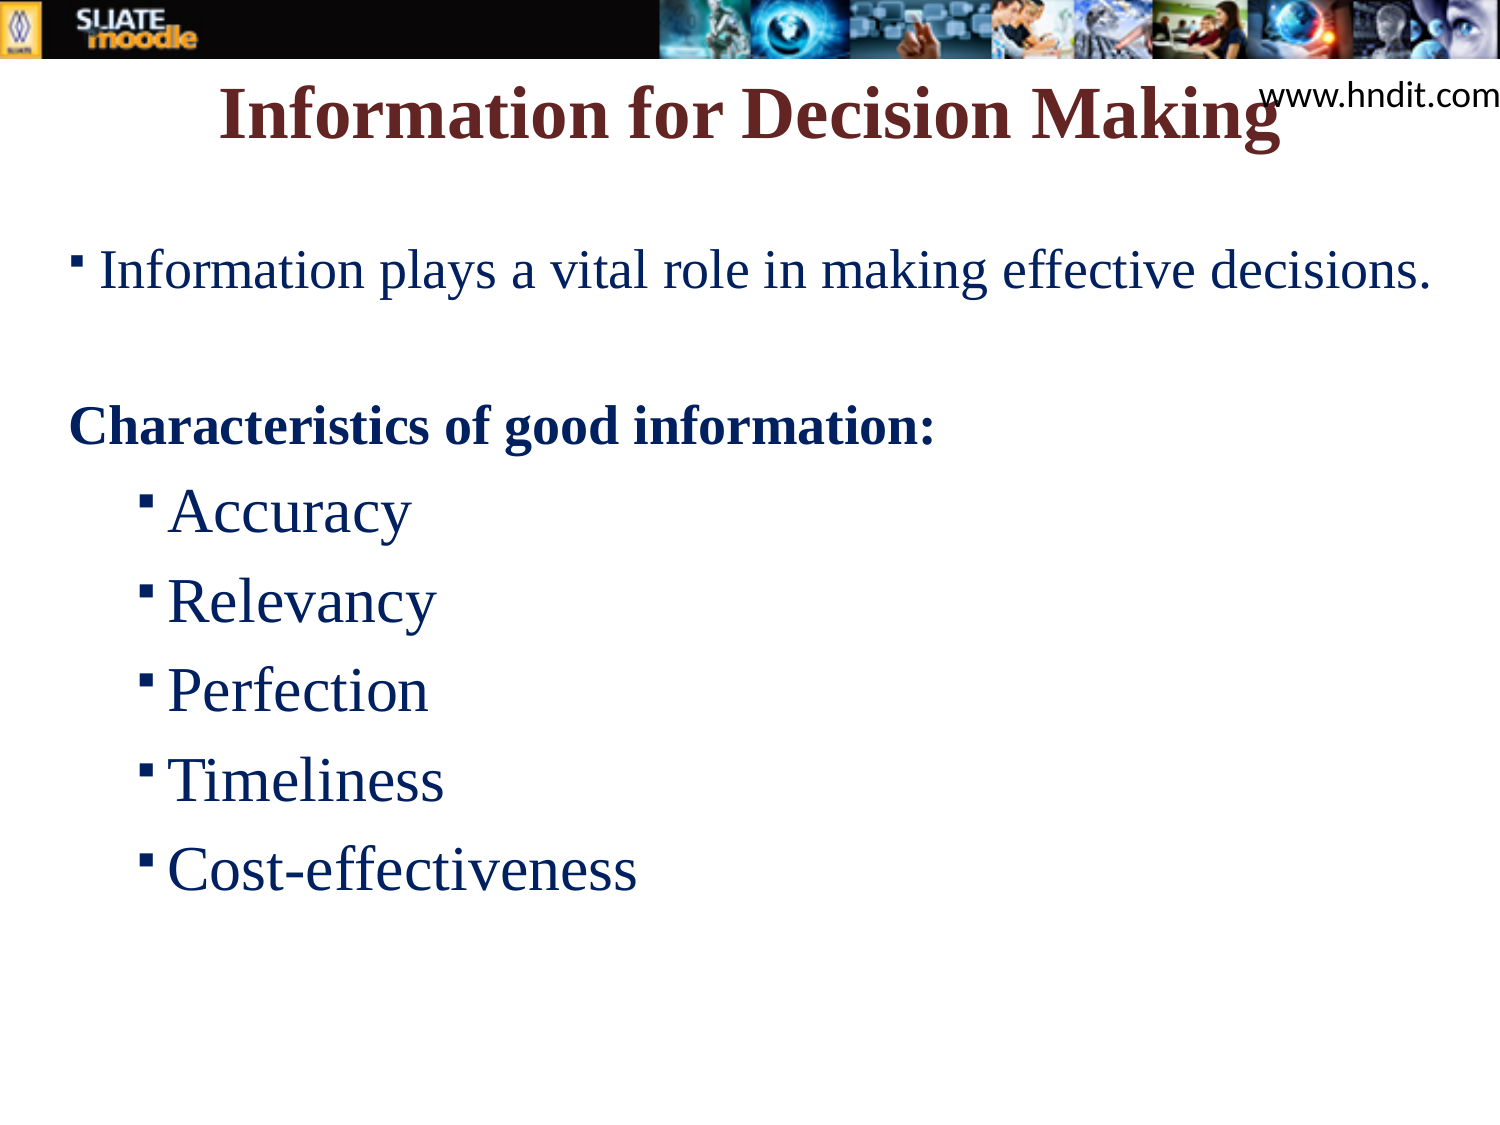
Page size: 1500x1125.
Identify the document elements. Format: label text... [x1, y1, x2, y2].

picture [0, 0, 1500, 59]
list Information plays a vital role in making effective decisions. Characteristics of good information: Accuracy Relevancy Perfection Timeliness Cost-effectiveness [37, 224, 1475, 1038]
title Information for Decision Making [75, 37, 1425, 180]
text_box www.hndit.com [1243, 62, 1500, 123]
